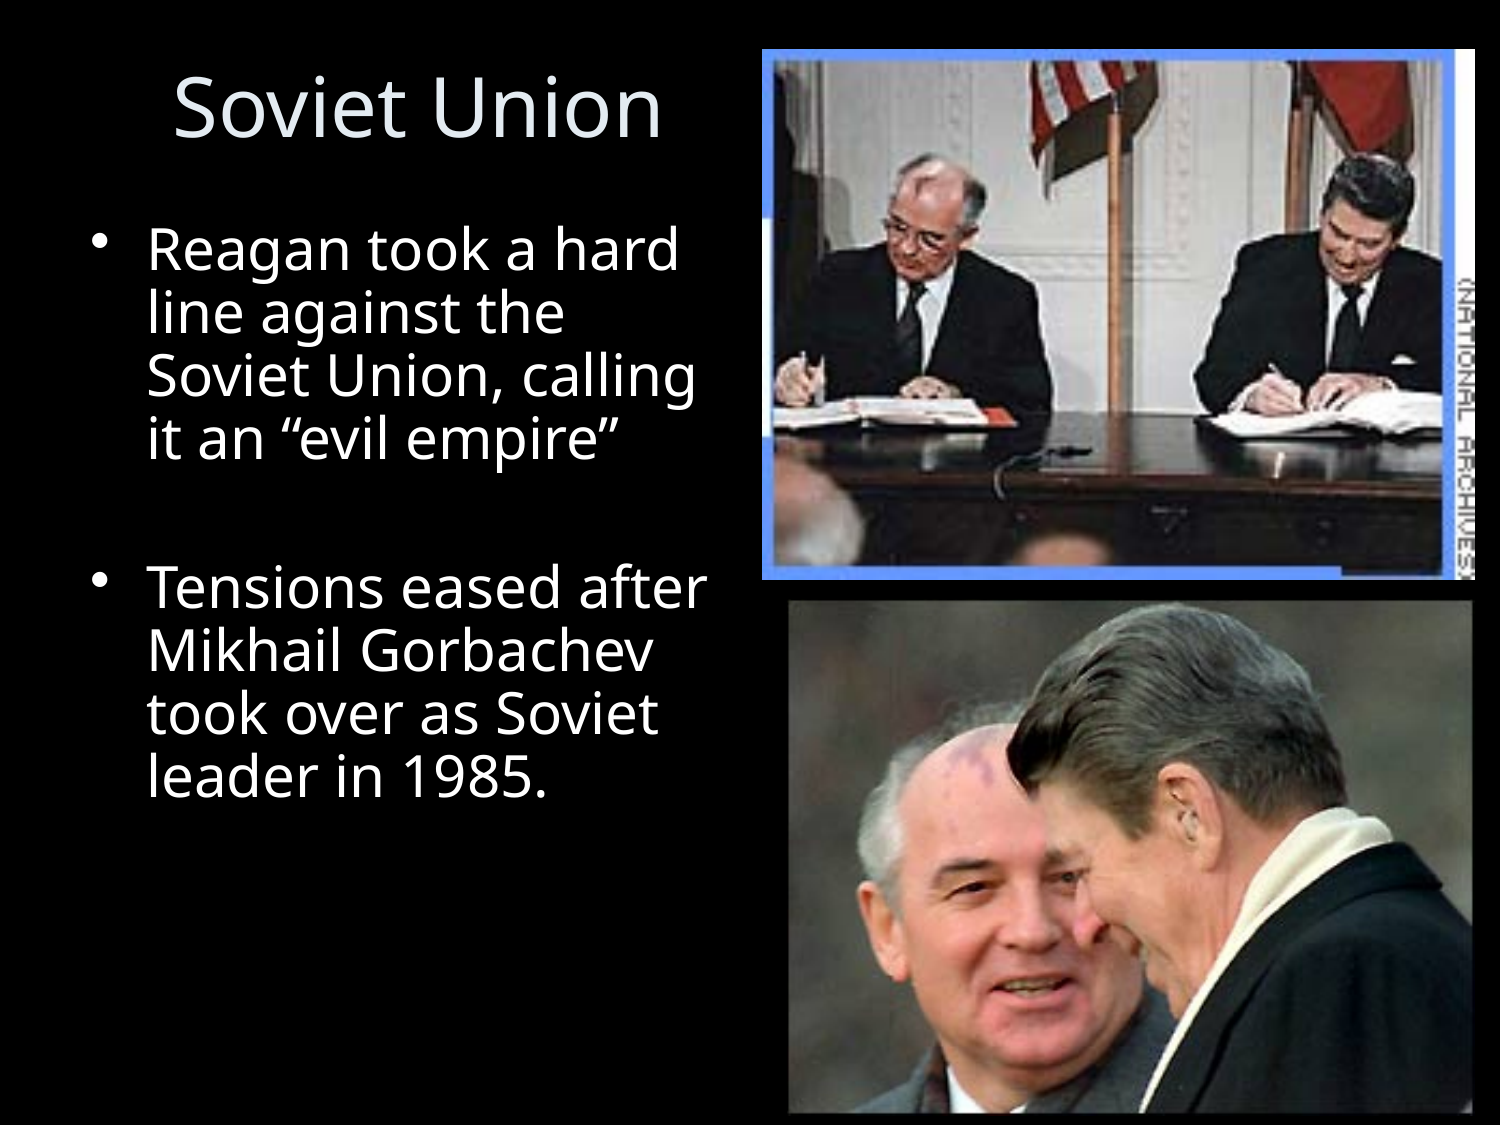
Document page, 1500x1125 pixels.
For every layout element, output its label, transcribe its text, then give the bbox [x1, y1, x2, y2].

title Soviet Union [74, 44, 763, 87]
text_box [0, 87, 757, 168]
list Reagan took a hard line against the Soviet Union, calling it an “evil empire” Tensions eased after Mikhail Gorbachev took over as Soviet leader in 1985. [74, 212, 738, 1076]
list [787, 598, 1476, 1116]
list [762, 49, 1476, 580]
